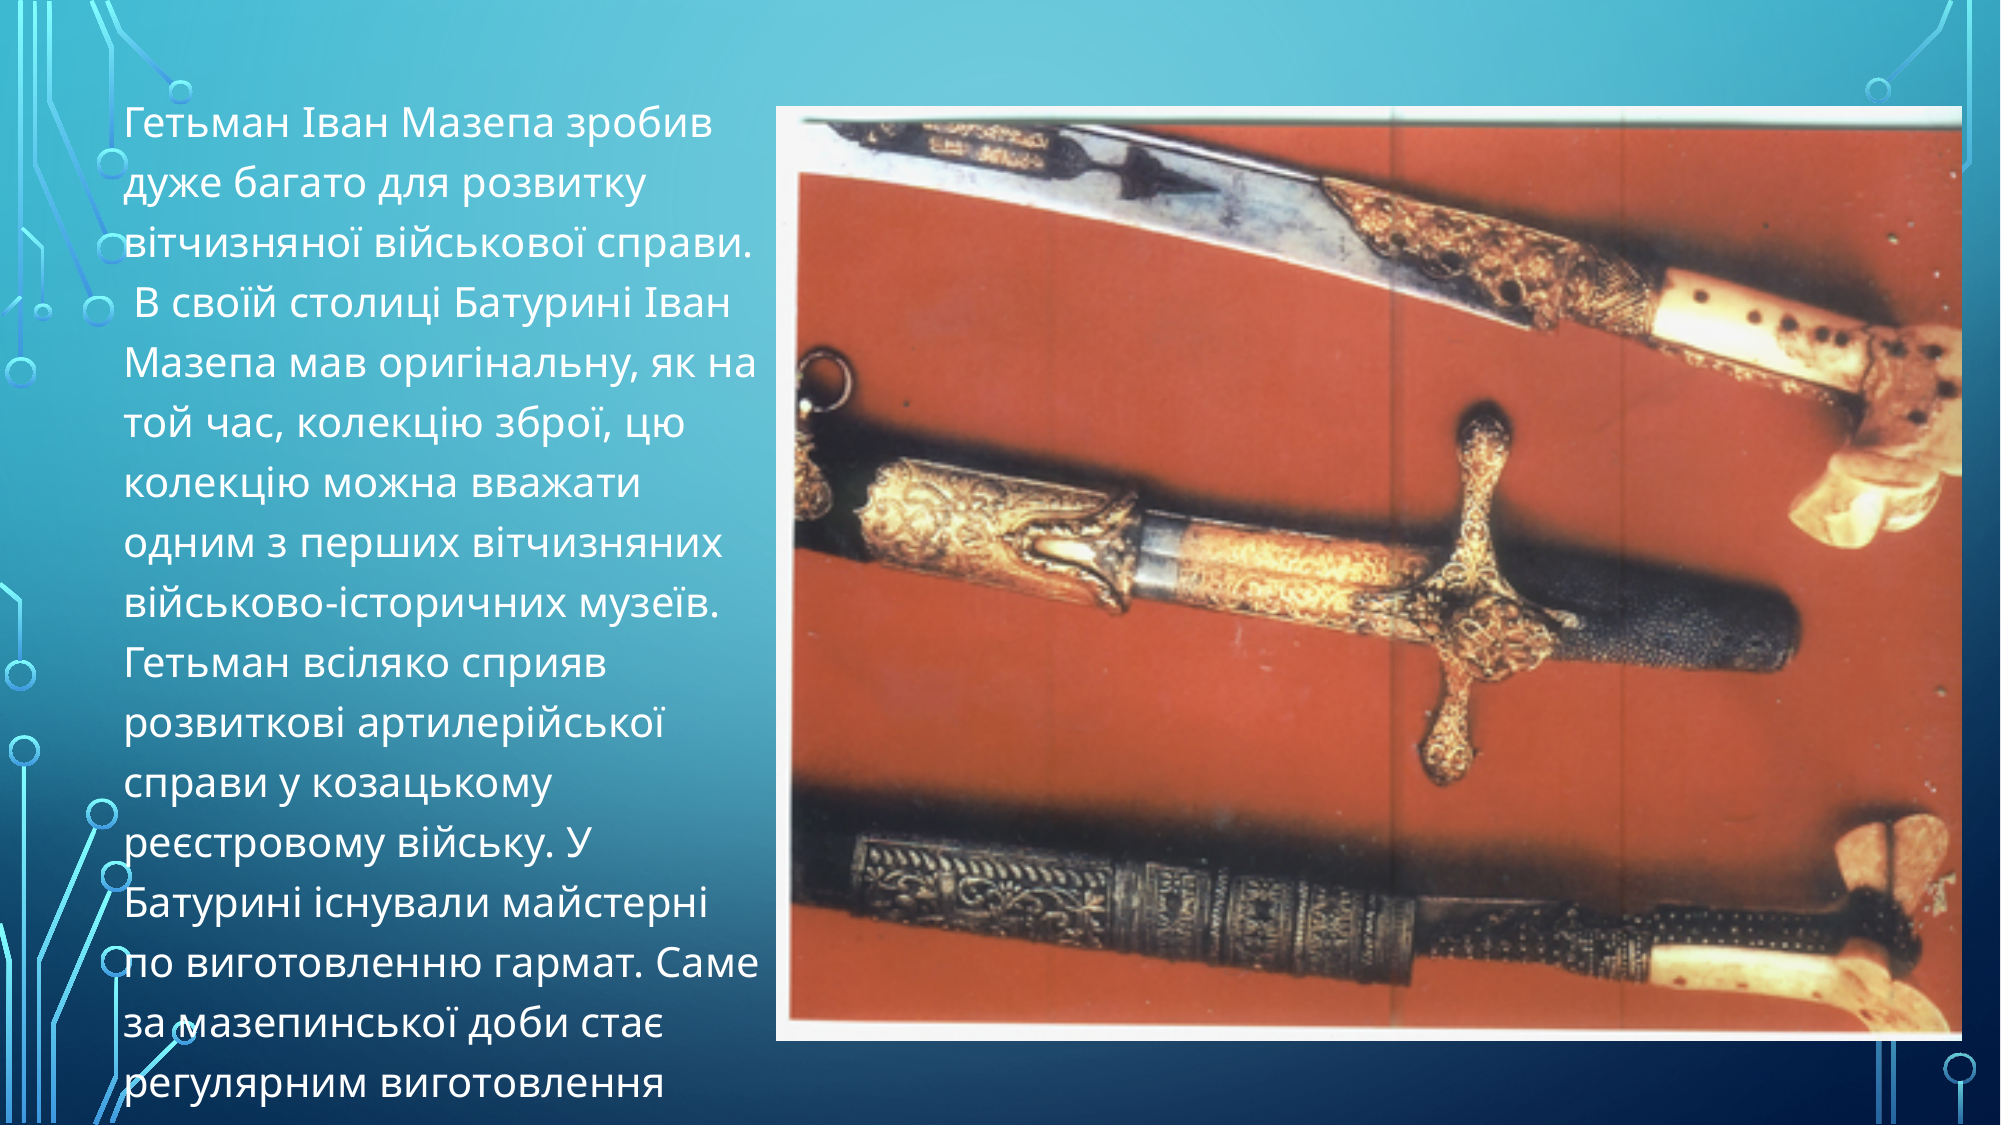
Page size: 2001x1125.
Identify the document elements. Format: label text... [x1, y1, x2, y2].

list Гетьман Іван Мазепа зробив дуже багато для розвитку вітчизняної військової справи. В своїй столиці Батурині Іван Мазепа мав оригінальну, як на той час, колекцію зброї, цю колекцію можна вважати одним з перших вітчизняних військово-історичних музеїв. Гетьман всіляко сприяв розвиткові артилерійської справи у козацькому реєстровому війську. У Батурині існували майстерні по виготовленню гармат. Саме за мазепинської доби стає регулярним виготовлення артилерійських знарядь на Україні. [108, 78, 777, 1070]
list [776, 106, 1962, 1042]
